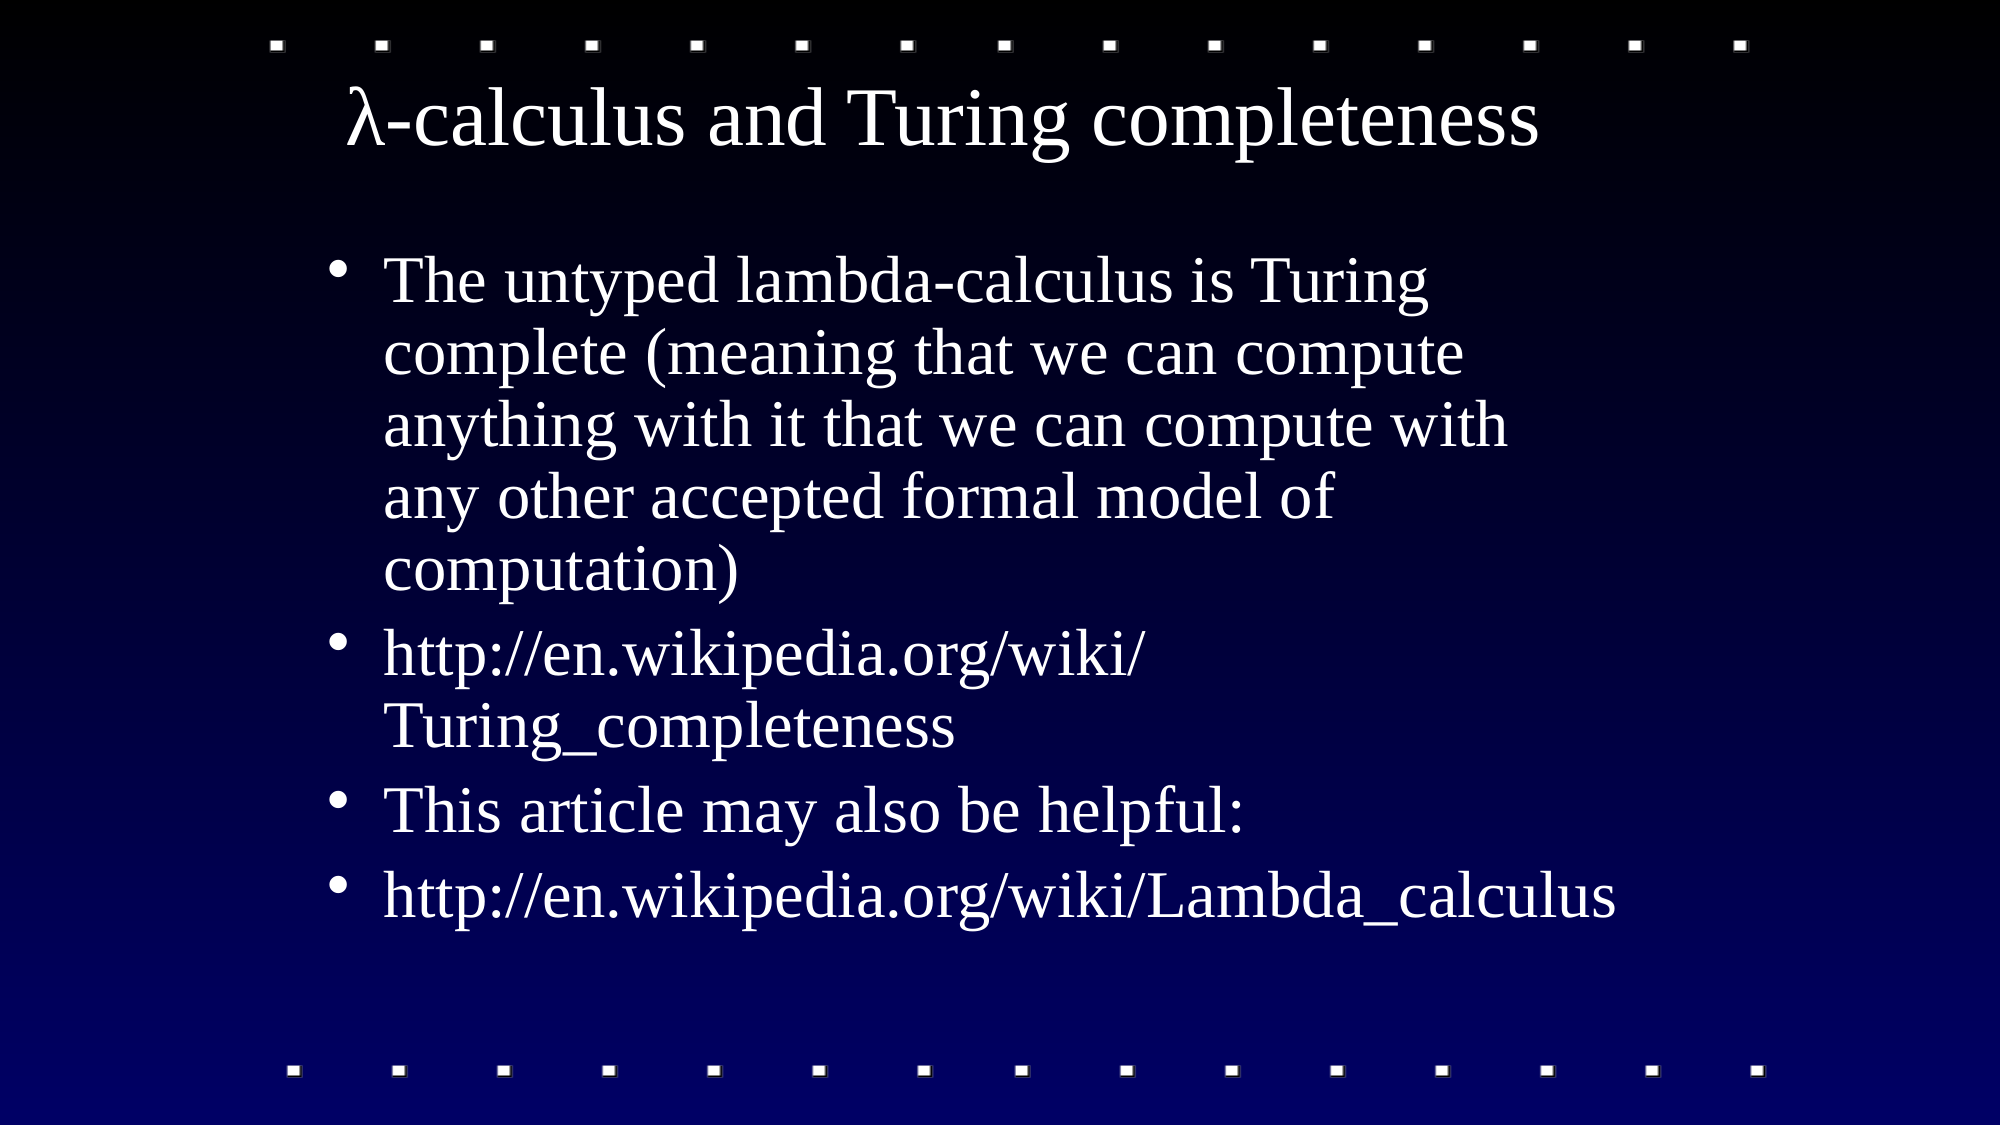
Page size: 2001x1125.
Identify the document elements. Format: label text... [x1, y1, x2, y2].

title λ-calculus and Turing completeness [249, 24, 1638, 201]
picture [1638, 37, 1767, 57]
list The untyped lambda-calculus is Turing complete (meaning that we can compute anything with it that we can compute with any other accepted formal model of computation) http://en.wikipedia.org/wiki/Turing_completeness This article may also be helpful: http://en.wikipedia.org/wiki/Lambda_calculus [312, 237, 1638, 901]
picture [283, 1062, 1784, 1082]
